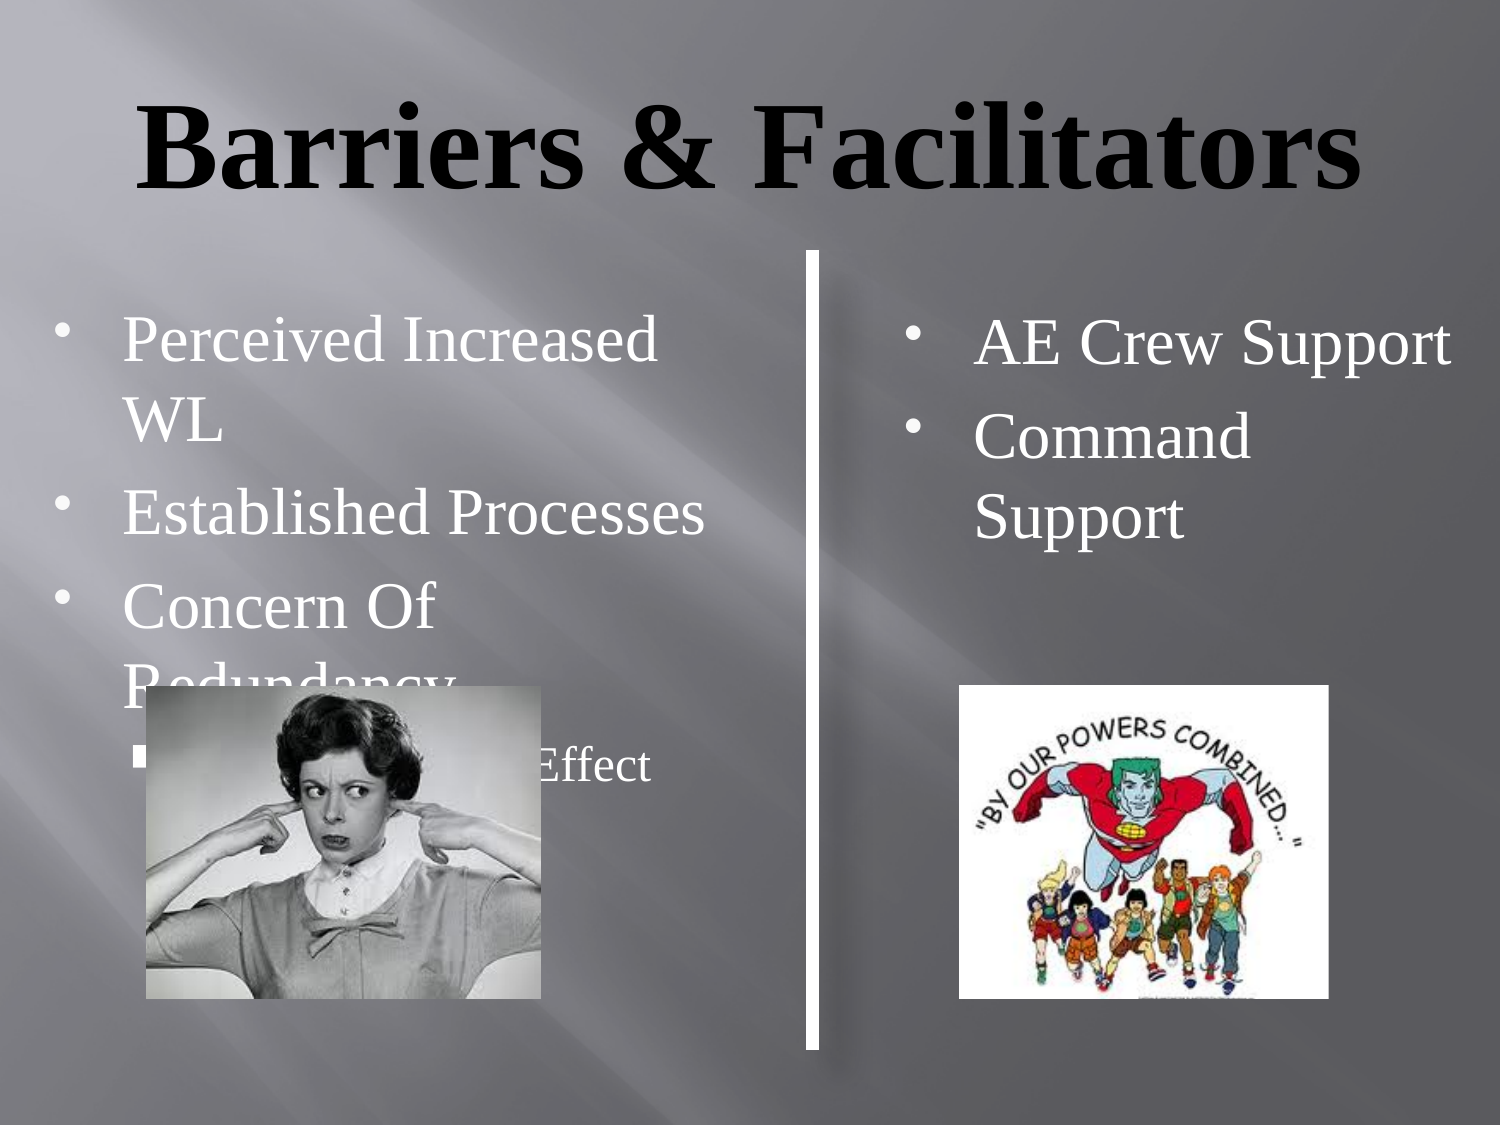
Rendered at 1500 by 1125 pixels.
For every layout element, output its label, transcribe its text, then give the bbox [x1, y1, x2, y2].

picture [958, 685, 1329, 1000]
list Perceived Increased WL Established Processes Concern Of Redundancy Pencil-Whipping Effect [18, 287, 794, 1030]
picture [146, 686, 541, 1000]
list AE Crew Support Command Support [868, 290, 1478, 1033]
title Barriers & Facilitators [75, 45, 1425, 233]
